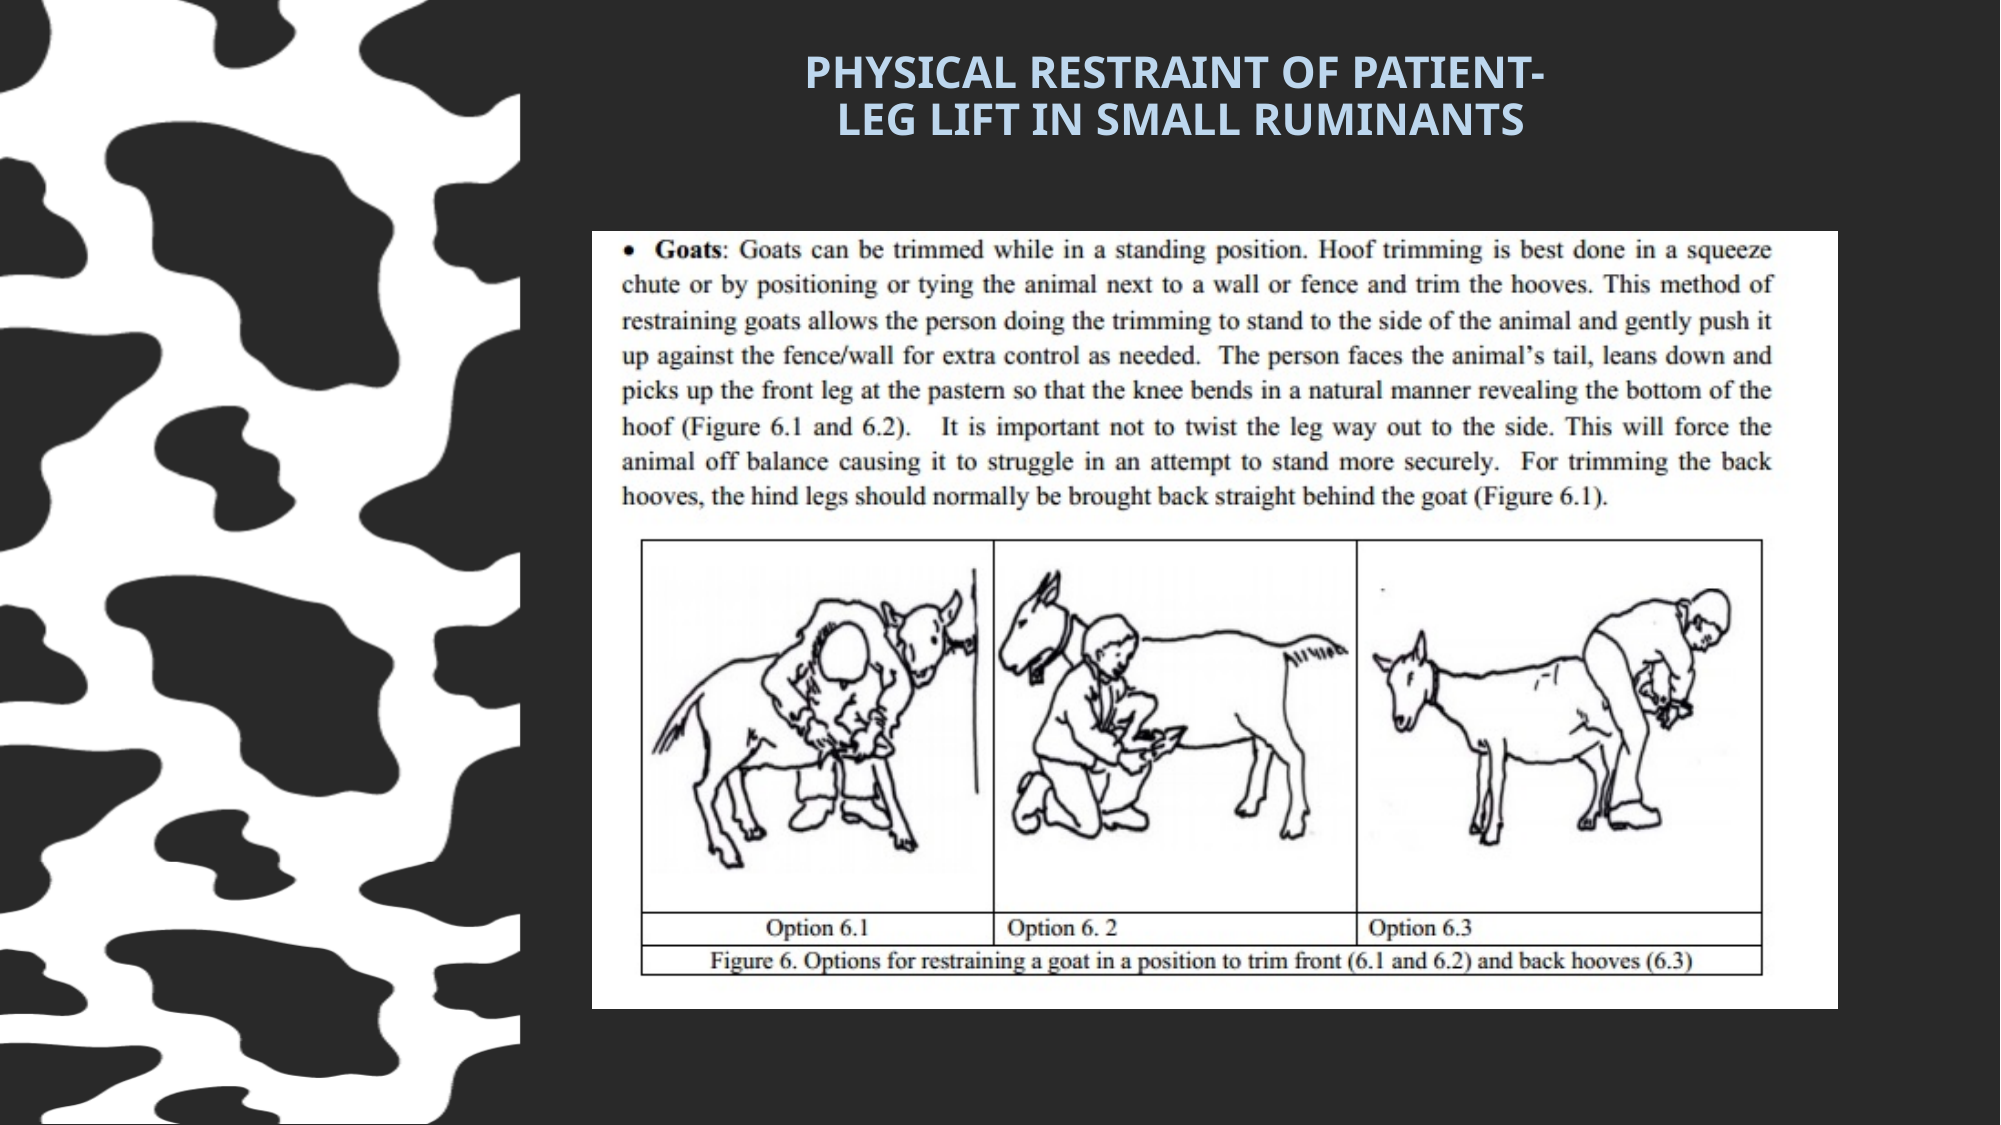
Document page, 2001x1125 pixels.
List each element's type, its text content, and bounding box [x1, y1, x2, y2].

title PHYSICAL RESTRAINT OF PATIENT- LEG LIFT IN SMALL RUMINANTS [524, 42, 1838, 154]
picture [591, 231, 1838, 1009]
title PHYSICAL RESTRAINT OF PATIENT- CASTING [0, 0, 2000, 1125]
